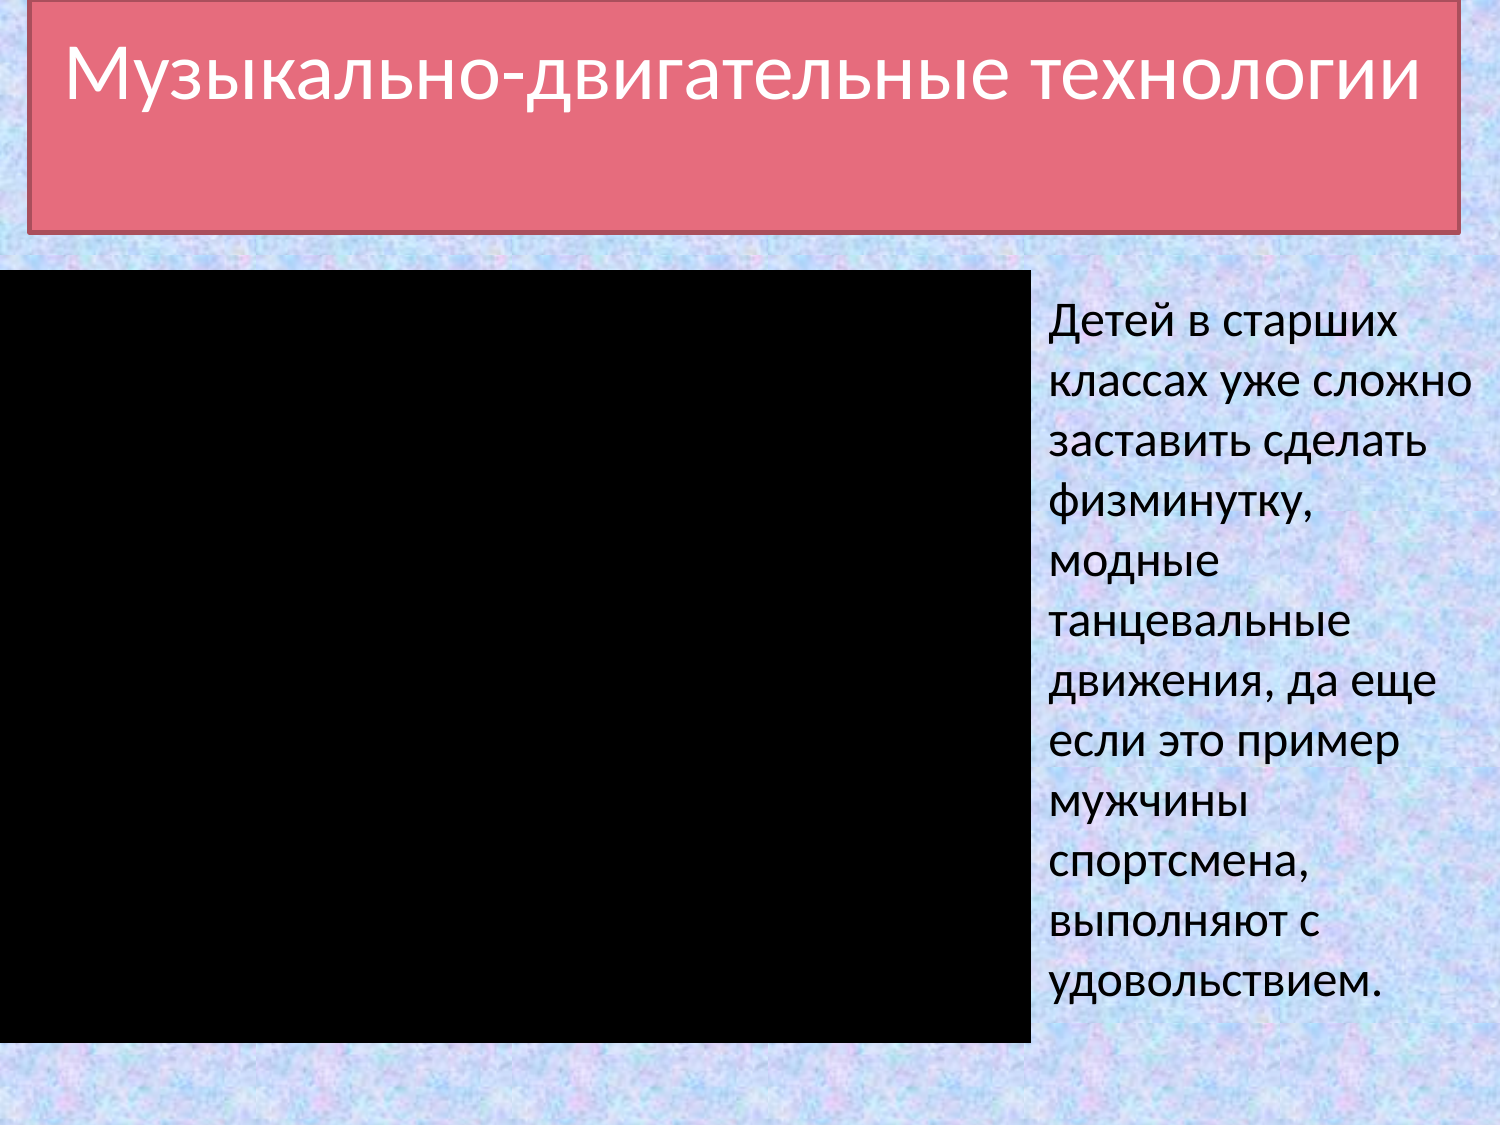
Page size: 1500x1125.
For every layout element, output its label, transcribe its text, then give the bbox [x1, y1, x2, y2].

picture [0, 0, 1500, 1125]
title Музыкально-двигательные технологии [27, 0, 1461, 235]
text_box Детей в старших классах уже сложно заставить сделать физминутку, модные танцевальные движения, да еще если это пример мужчины спортсмена, выполняют с удовольствием. [1035, 278, 1500, 1014]
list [0, 269, 1032, 1044]
